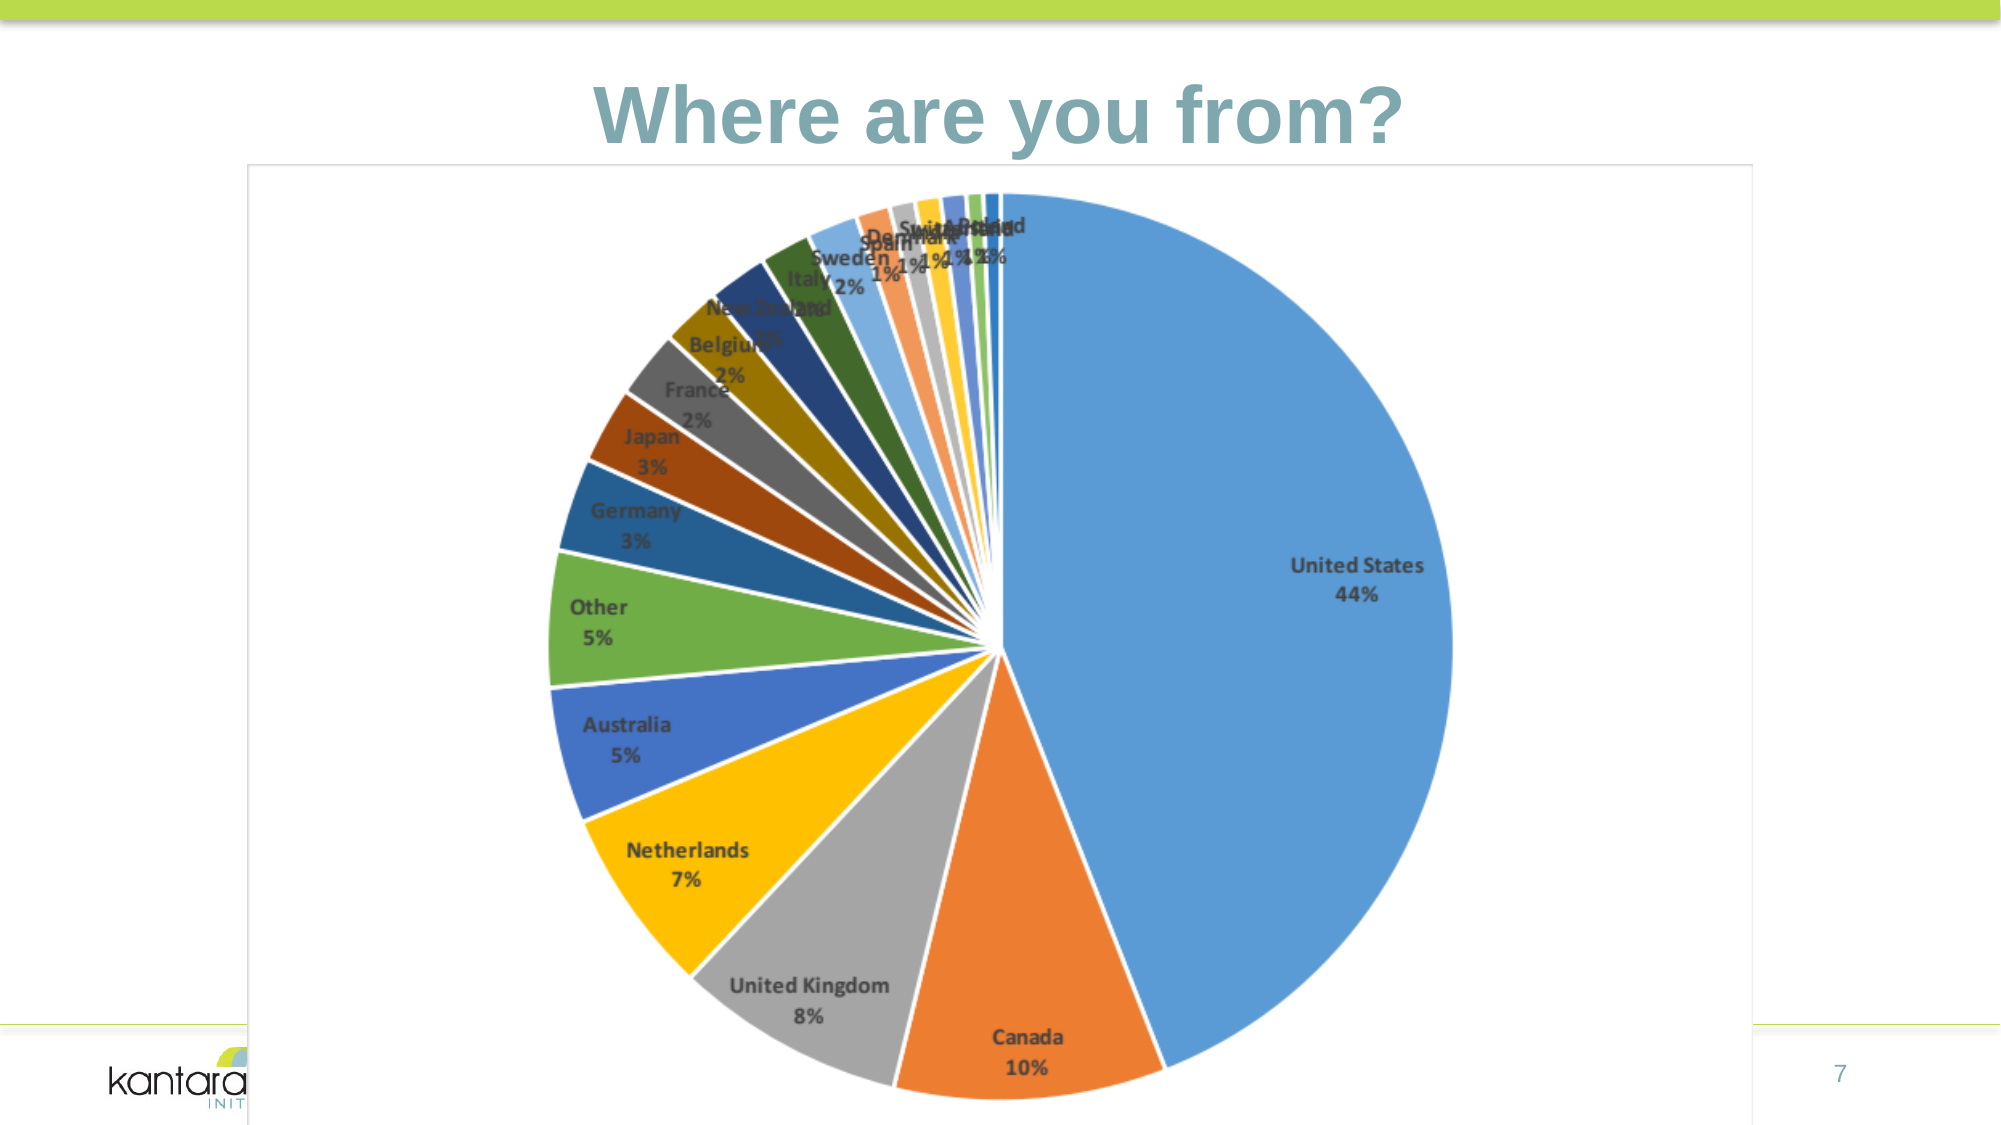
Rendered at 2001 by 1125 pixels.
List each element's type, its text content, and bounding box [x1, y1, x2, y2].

slide_number 7 [1758, 1042, 1863, 1103]
title Where are you from? [99, 24, 1900, 199]
picture [99, 164, 1754, 1125]
